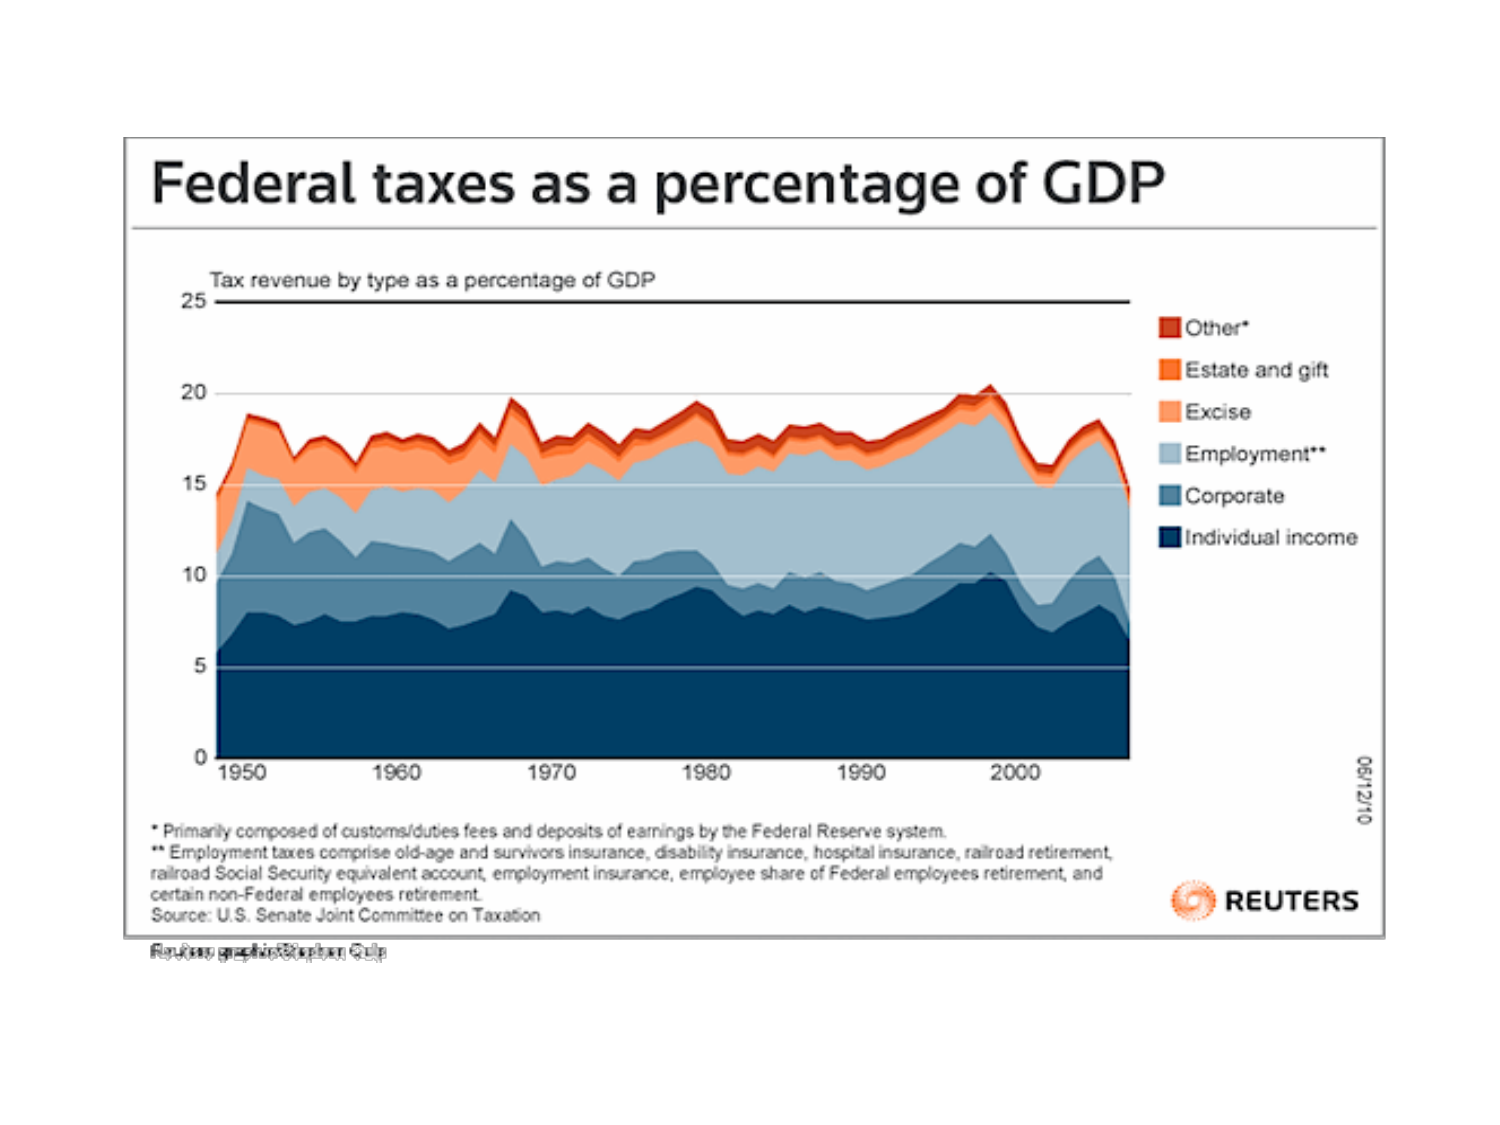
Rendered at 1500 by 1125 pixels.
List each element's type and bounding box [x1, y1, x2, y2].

picture [122, 137, 1388, 963]
